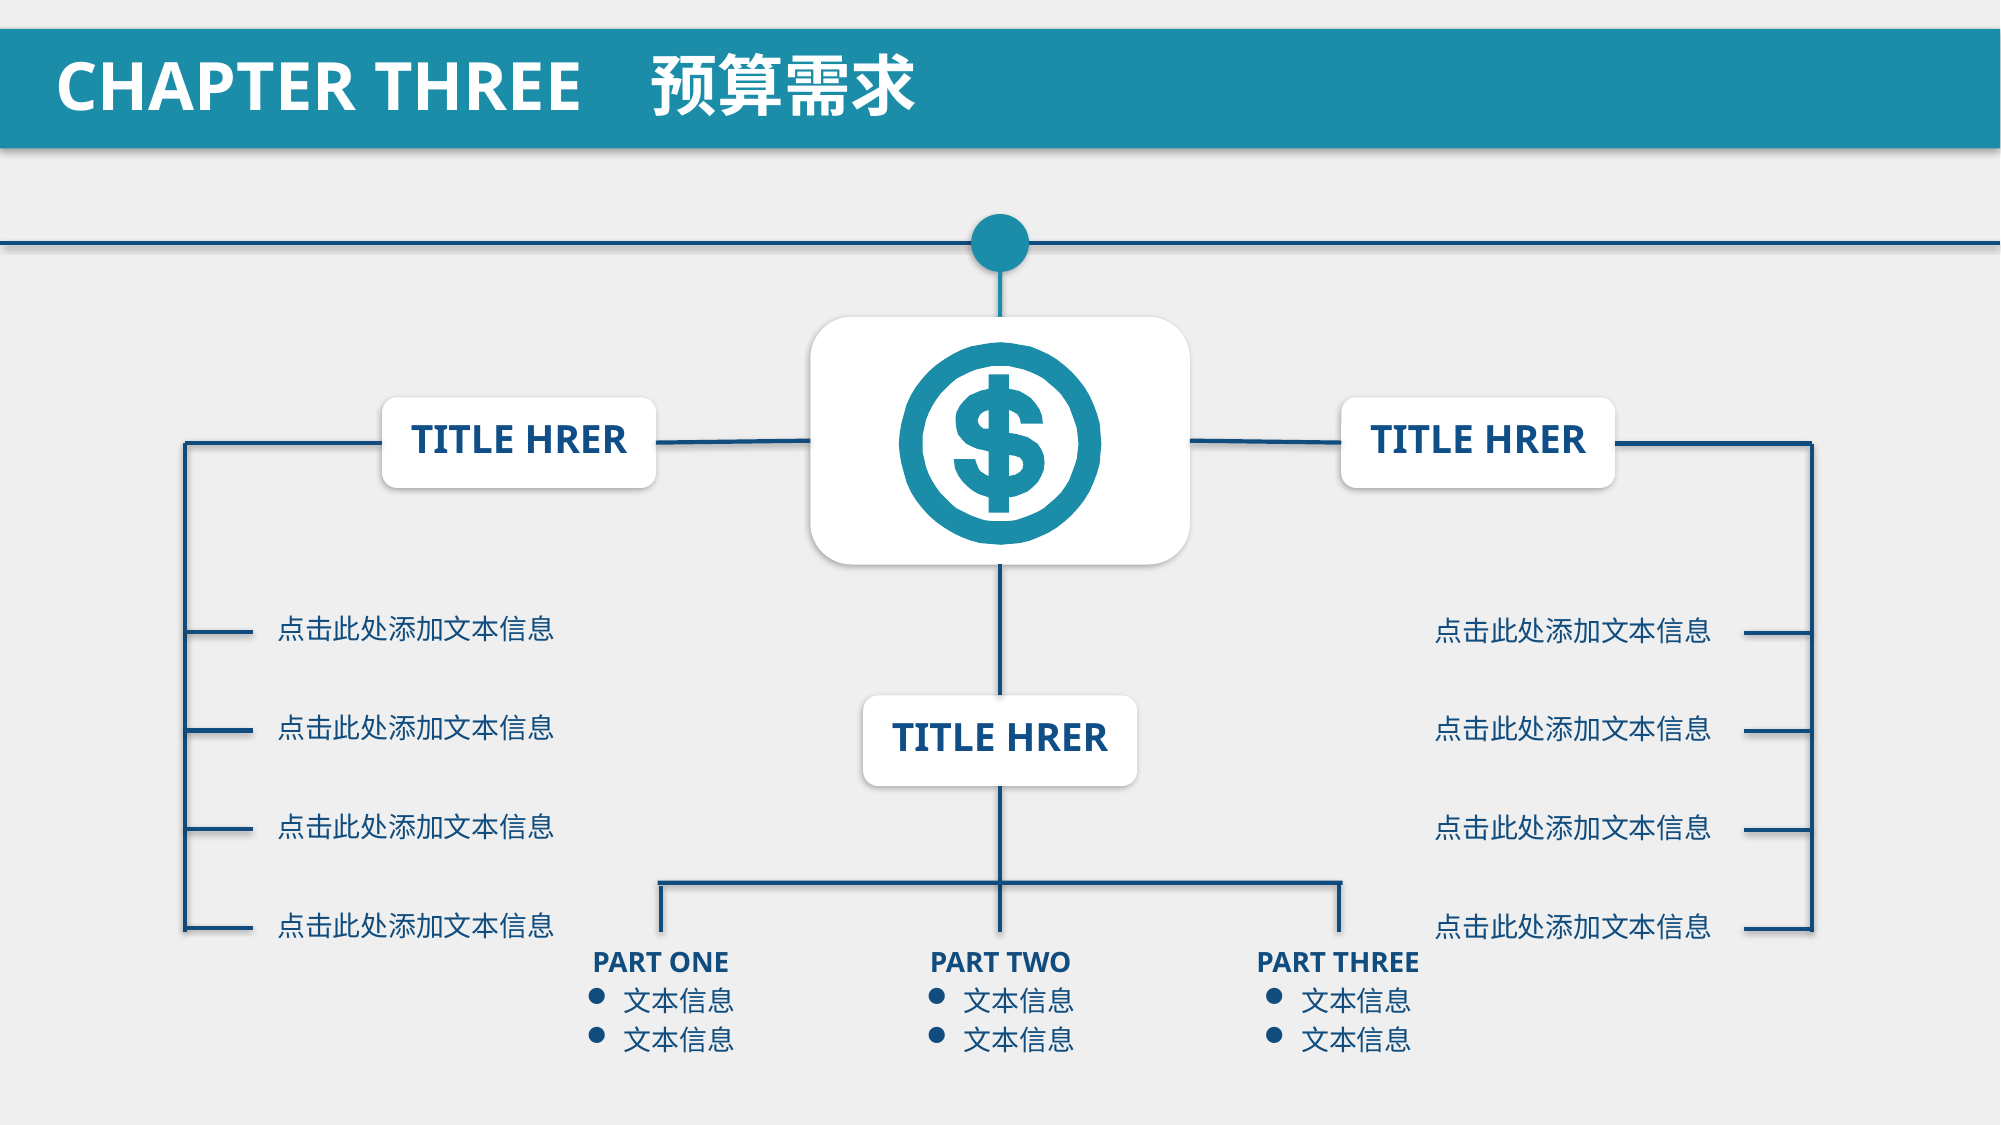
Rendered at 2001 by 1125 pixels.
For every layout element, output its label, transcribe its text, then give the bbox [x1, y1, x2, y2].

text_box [1340, 397, 1616, 489]
text_box 点击此处添加文本信息 [1419, 605, 1728, 654]
text_box PART THREE 文本信息 文本信息 [1221, 931, 1455, 1063]
text_box 点击此处添加文本信息 [262, 802, 570, 851]
text_box [973, 255, 1028, 273]
text_box PART ONE 文本信息 文本信息 [544, 931, 777, 1063]
text_box 点击此处添加文本信息 [262, 703, 570, 752]
text_box CHAPTER THREE 预算需求 [40, 36, 1029, 132]
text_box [381, 397, 657, 489]
text_box [970, 213, 1030, 242]
text_box [809, 316, 1191, 566]
text_box 点击此处添加文本信息 [1419, 704, 1728, 753]
text_box 点击此处添加文本信息 [1419, 803, 1728, 852]
text_box 点击此处添加文本信息 [262, 604, 570, 653]
text_box [0, 28, 2001, 149]
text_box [862, 695, 1138, 787]
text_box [898, 341, 1102, 545]
text_box 点击此处添加文本信息 [262, 901, 570, 950]
text_box 点击此处添加文本信息 [1419, 901, 1728, 951]
text_box PART TWO 文本信息 文本信息 [884, 931, 1117, 1063]
